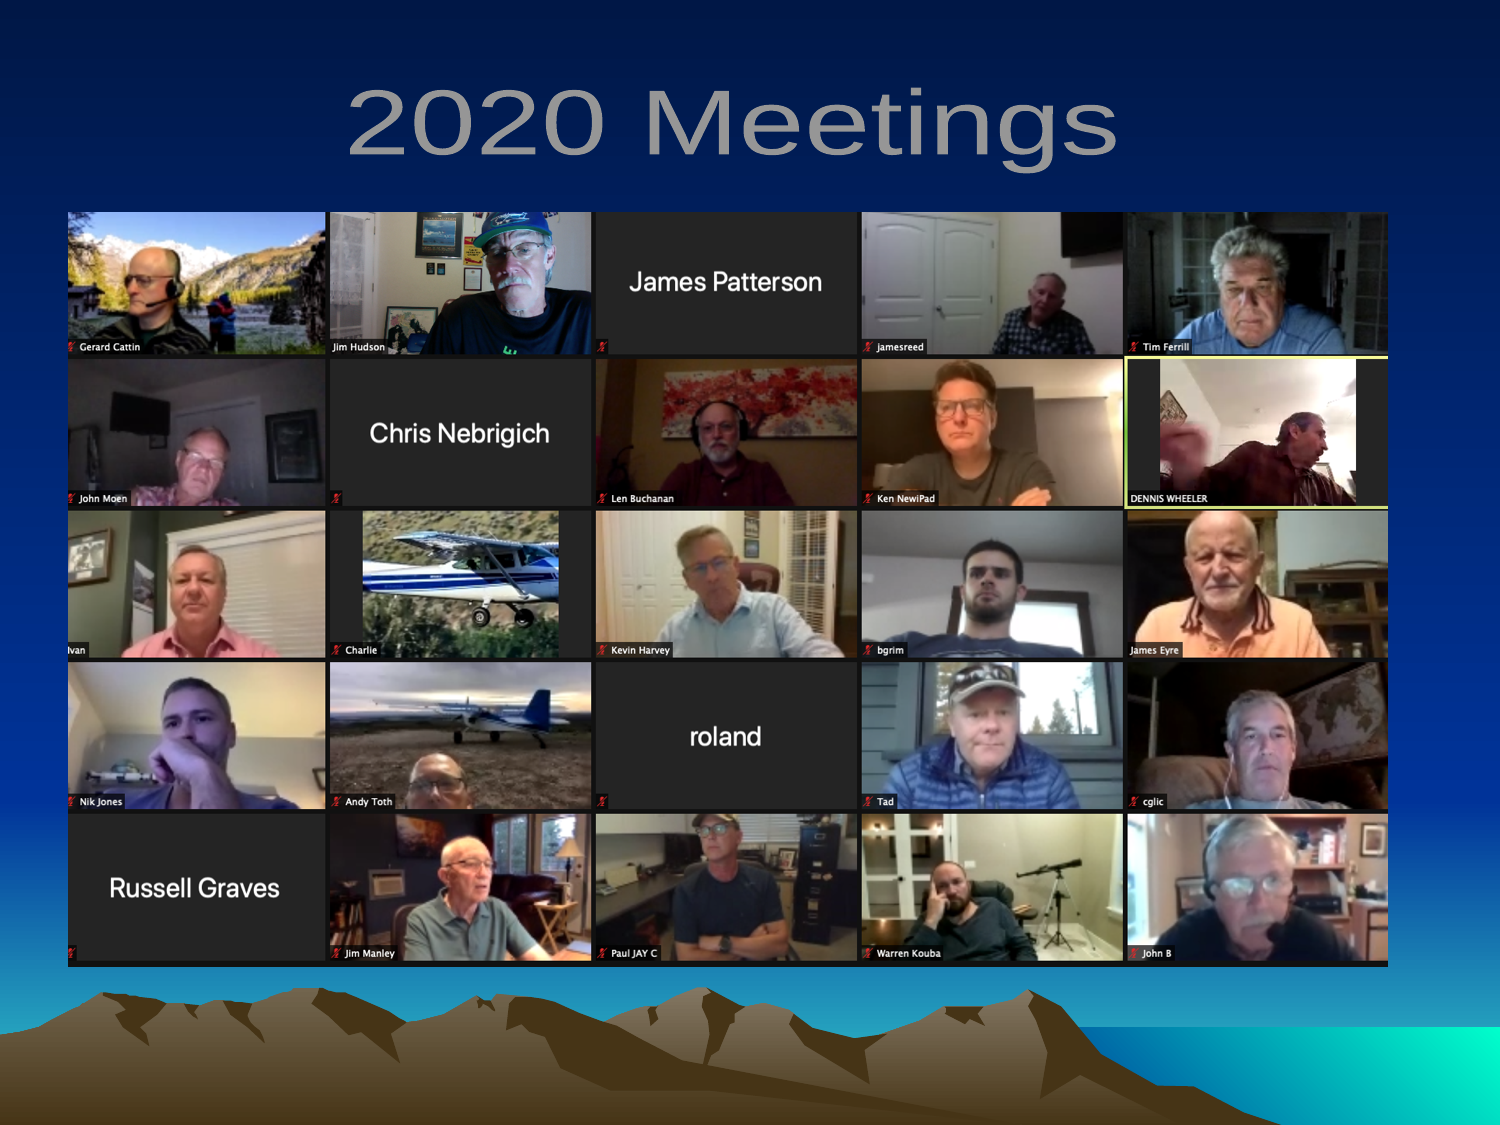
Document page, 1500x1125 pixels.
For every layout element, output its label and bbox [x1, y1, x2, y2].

picture [68, 212, 1388, 967]
